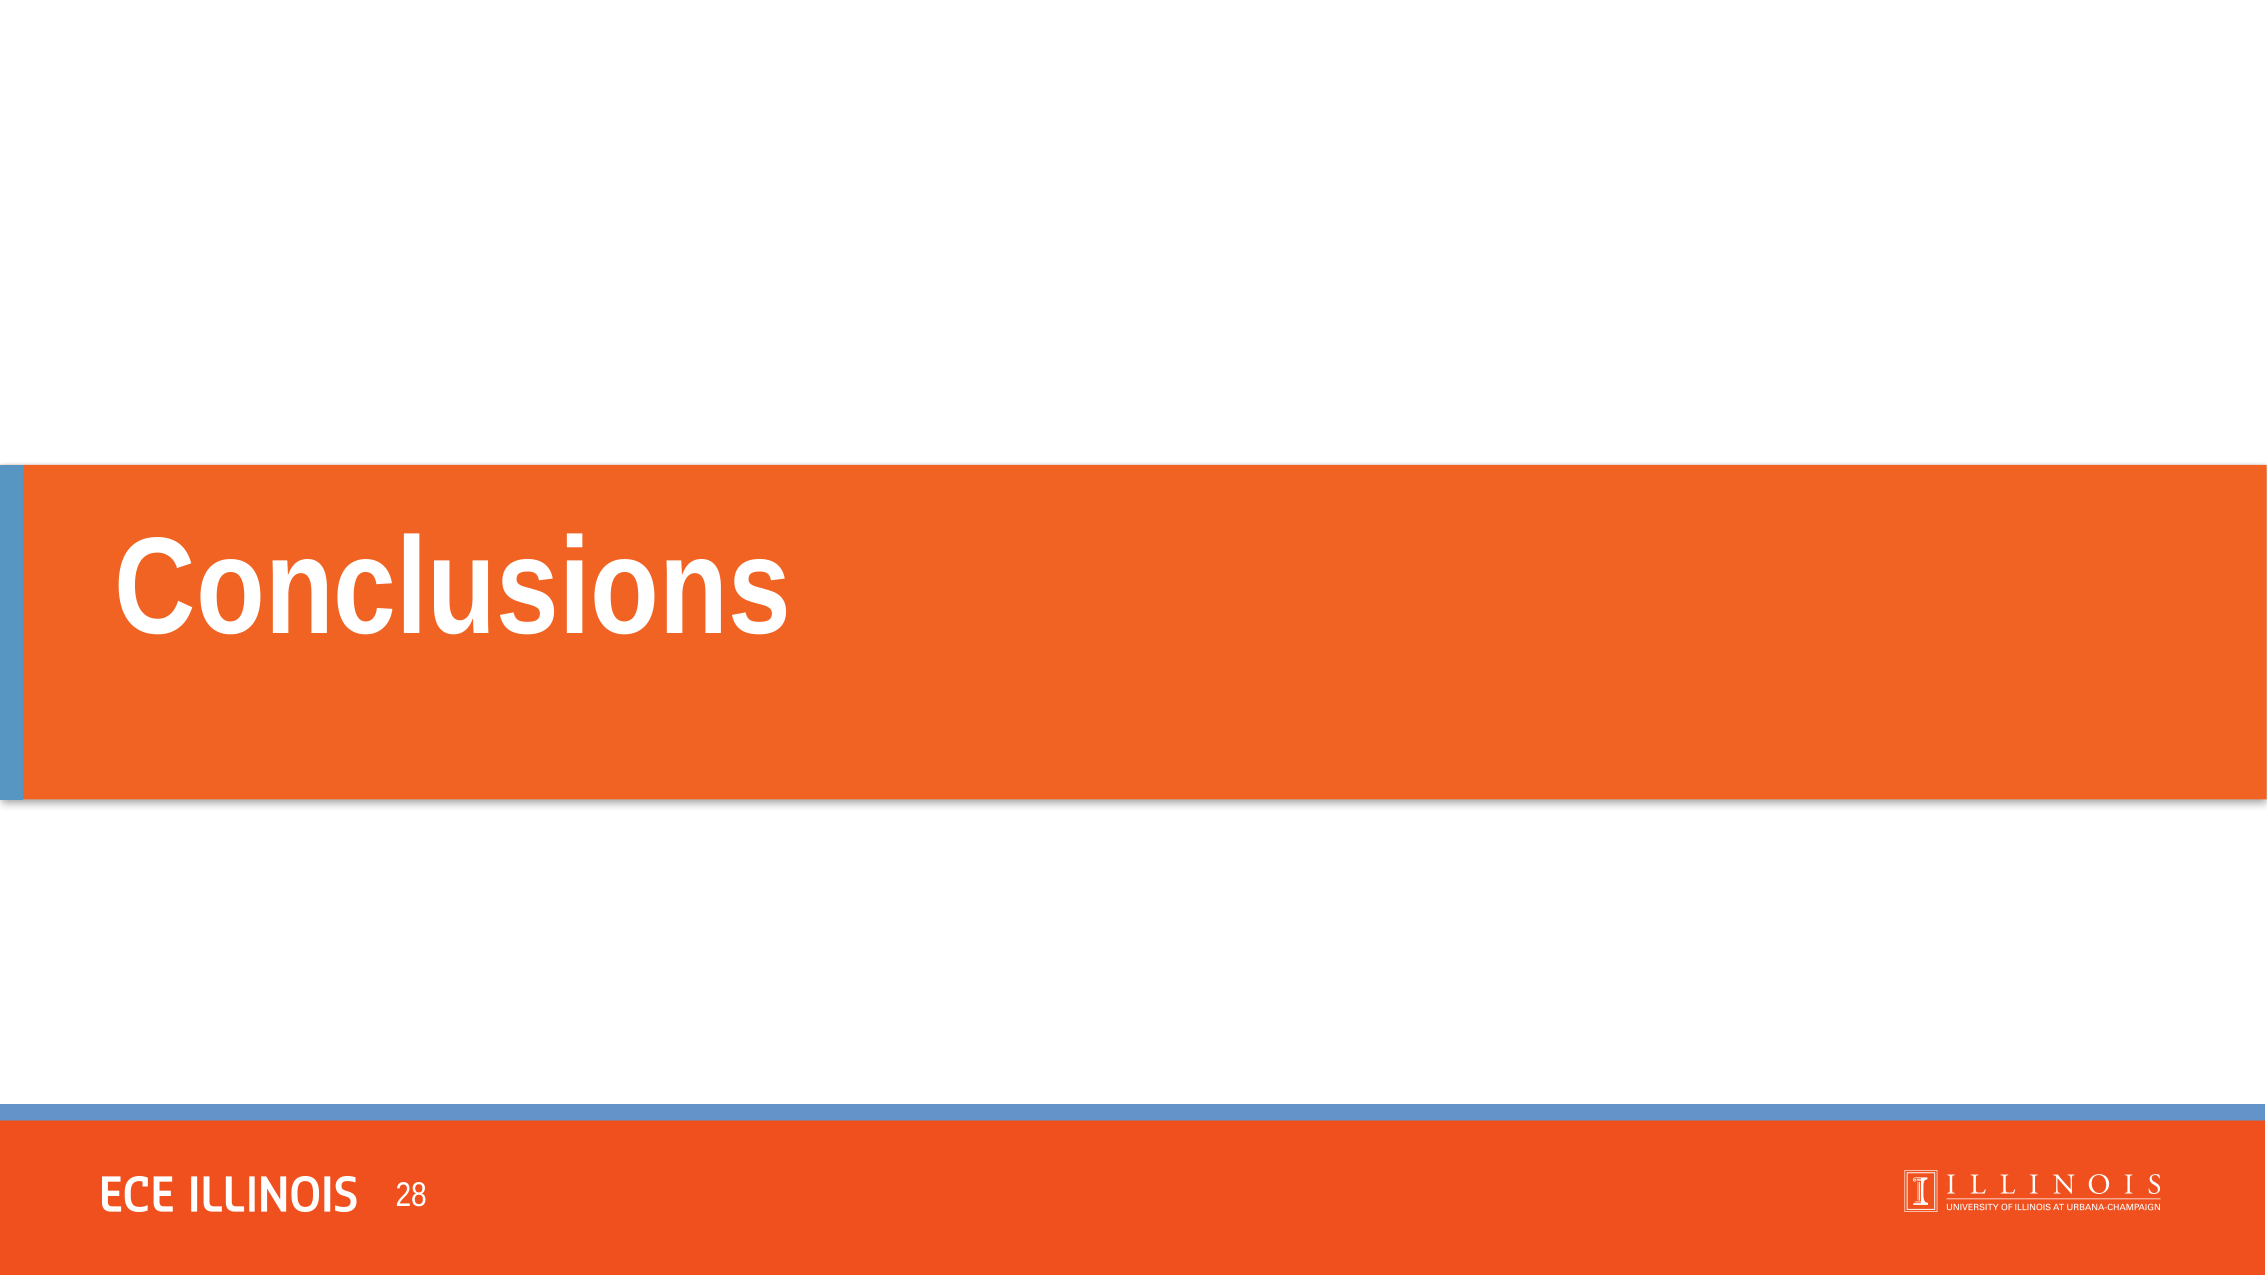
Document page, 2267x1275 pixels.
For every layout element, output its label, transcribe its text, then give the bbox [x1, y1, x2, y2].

list Conclusions [100, 488, 2173, 592]
picture [0, 1104, 2265, 1275]
